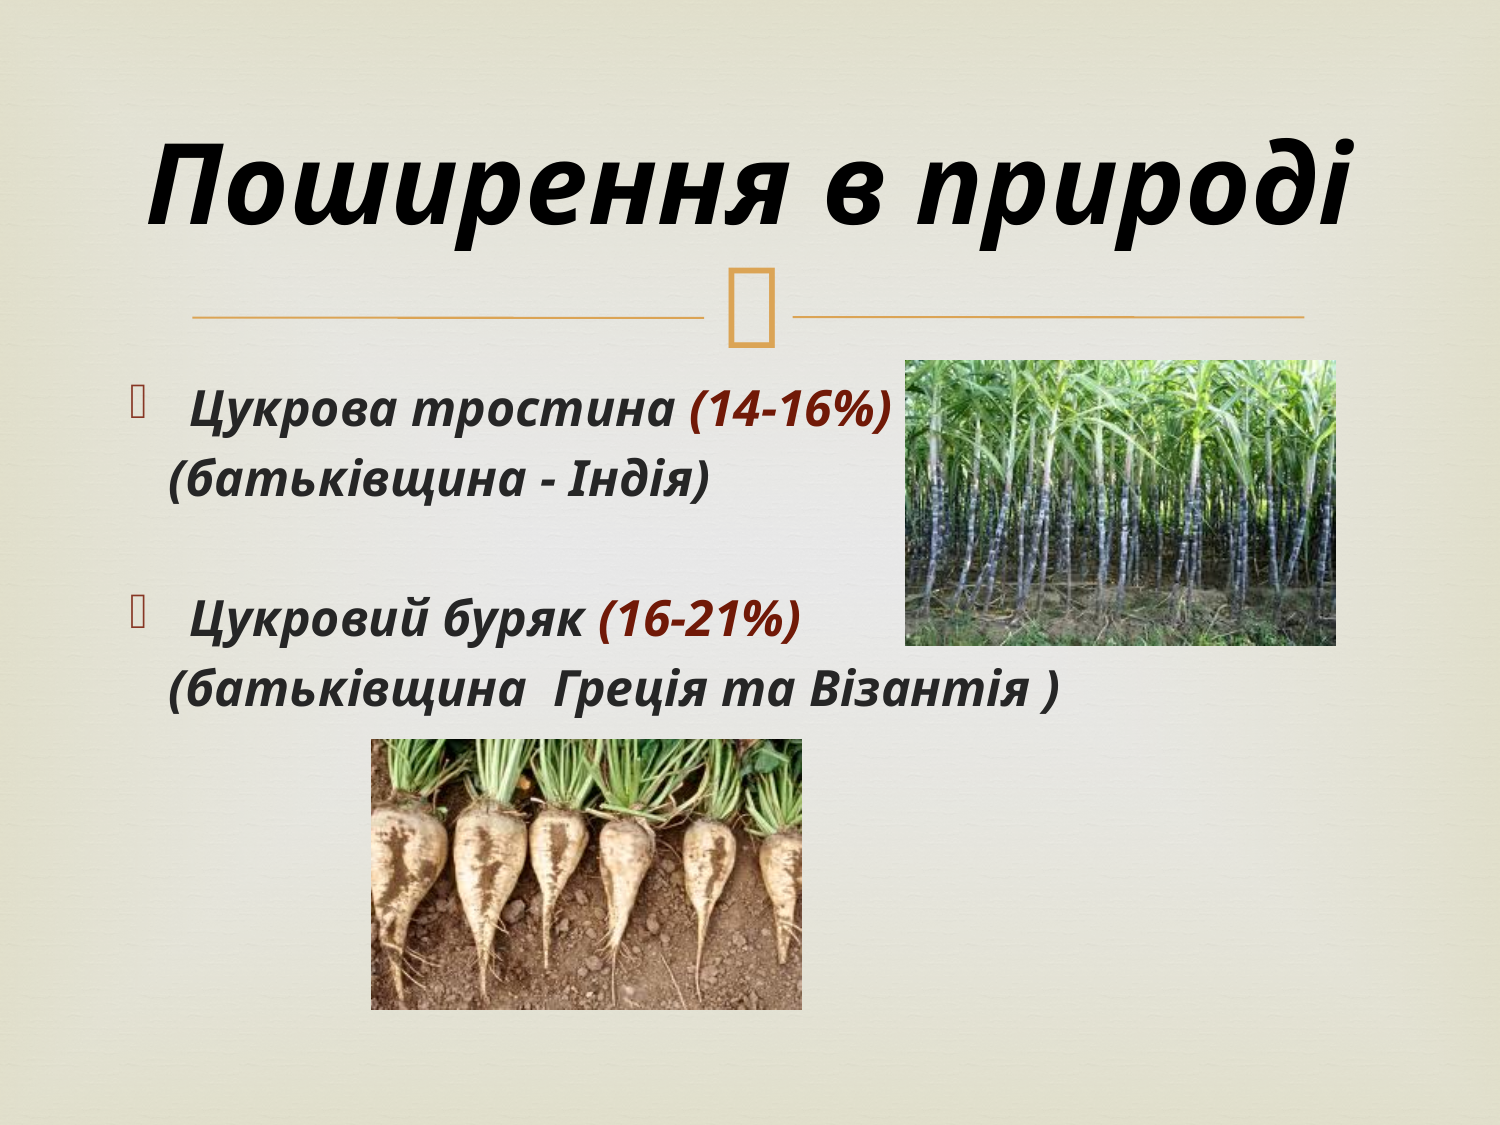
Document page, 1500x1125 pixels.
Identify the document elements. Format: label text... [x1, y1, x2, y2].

title Поширення в природі [112, 93, 1386, 267]
picture [905, 359, 1336, 647]
picture [371, 739, 803, 1011]
list Цукрова тростина (14-16%) (батьківщина - Індія) Цукровий буряк (16-21%) (батьківщина Греція та Візантія ) [114, 368, 1386, 1094]
